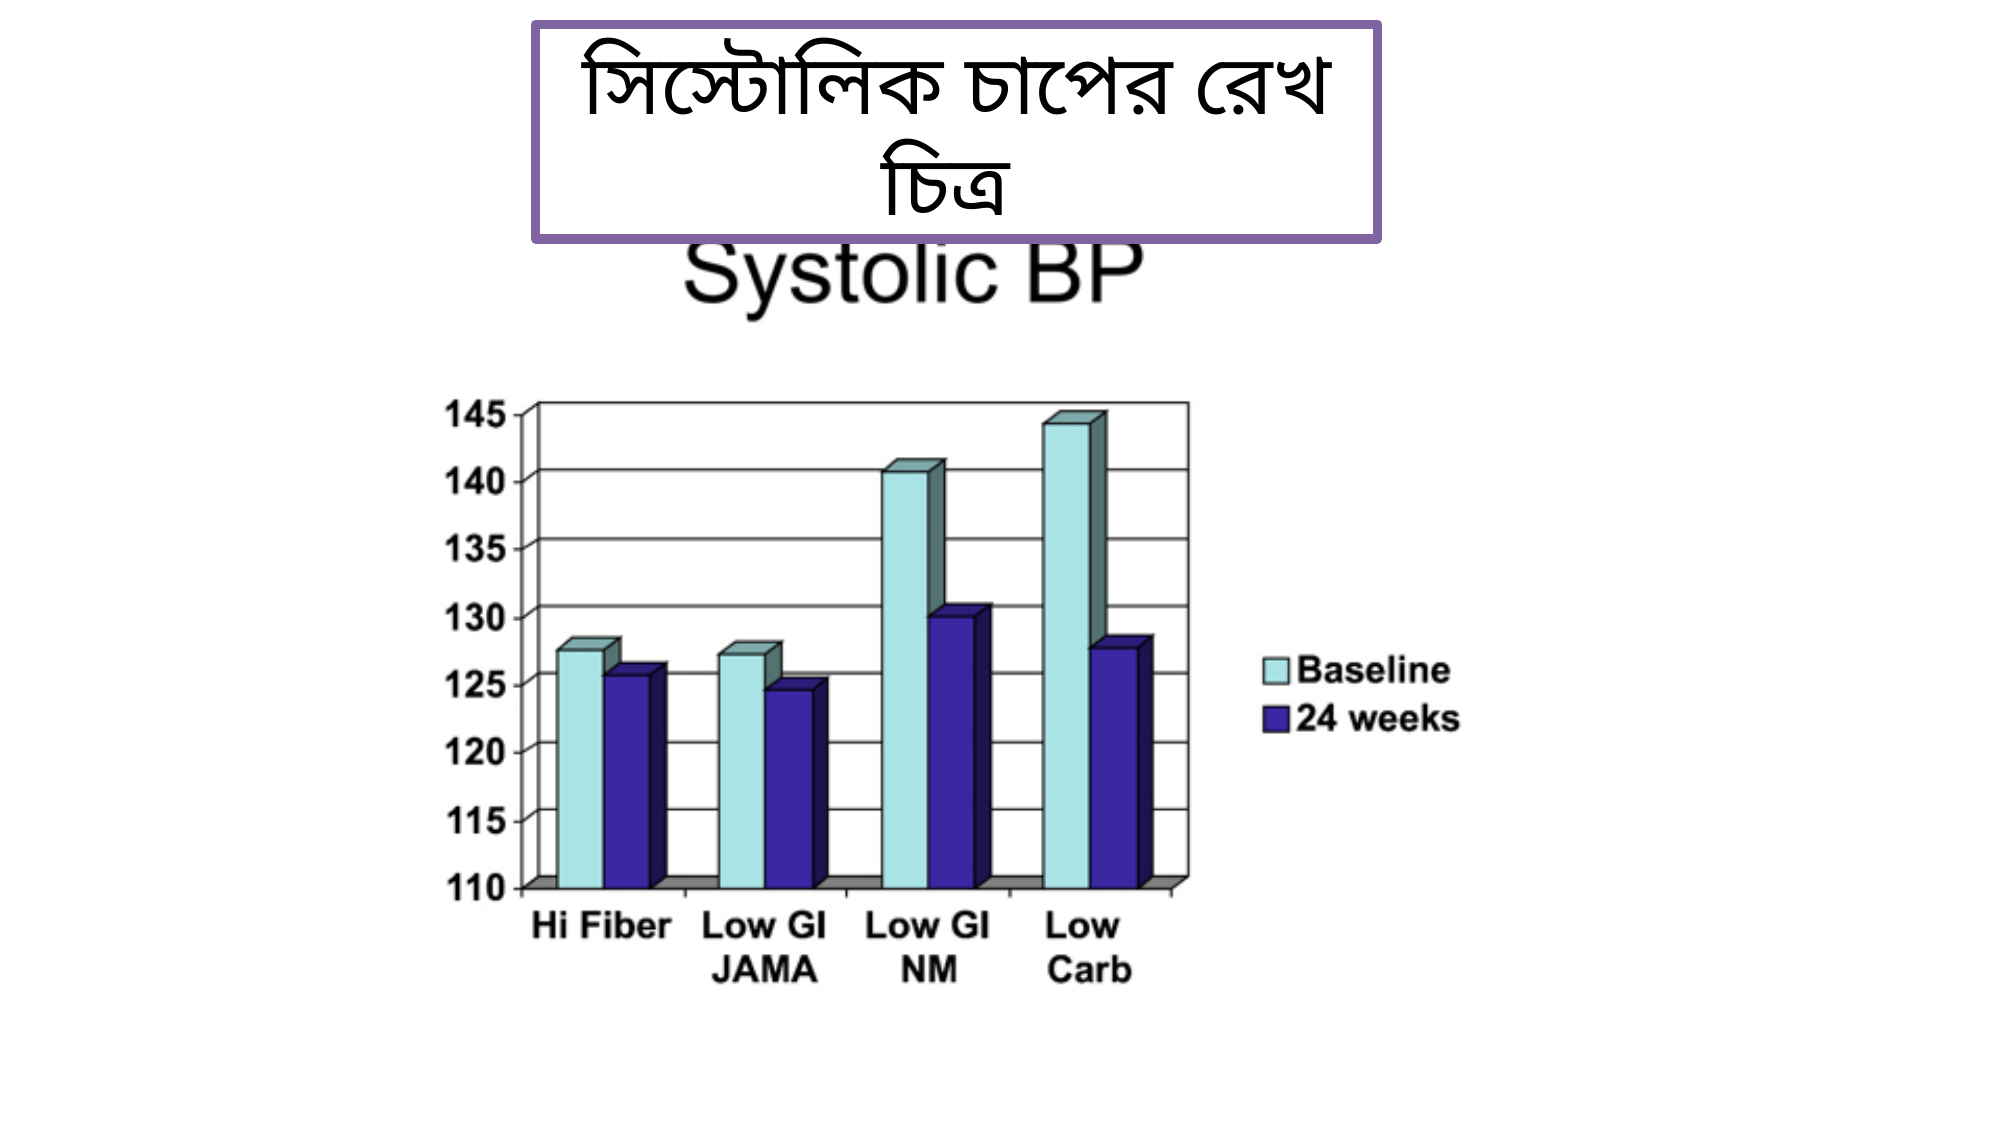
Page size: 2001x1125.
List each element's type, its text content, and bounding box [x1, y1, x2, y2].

picture [435, 212, 1478, 999]
text_box সিস্টোলিক চাপের রেখ চিত্র [534, 22, 1380, 211]
